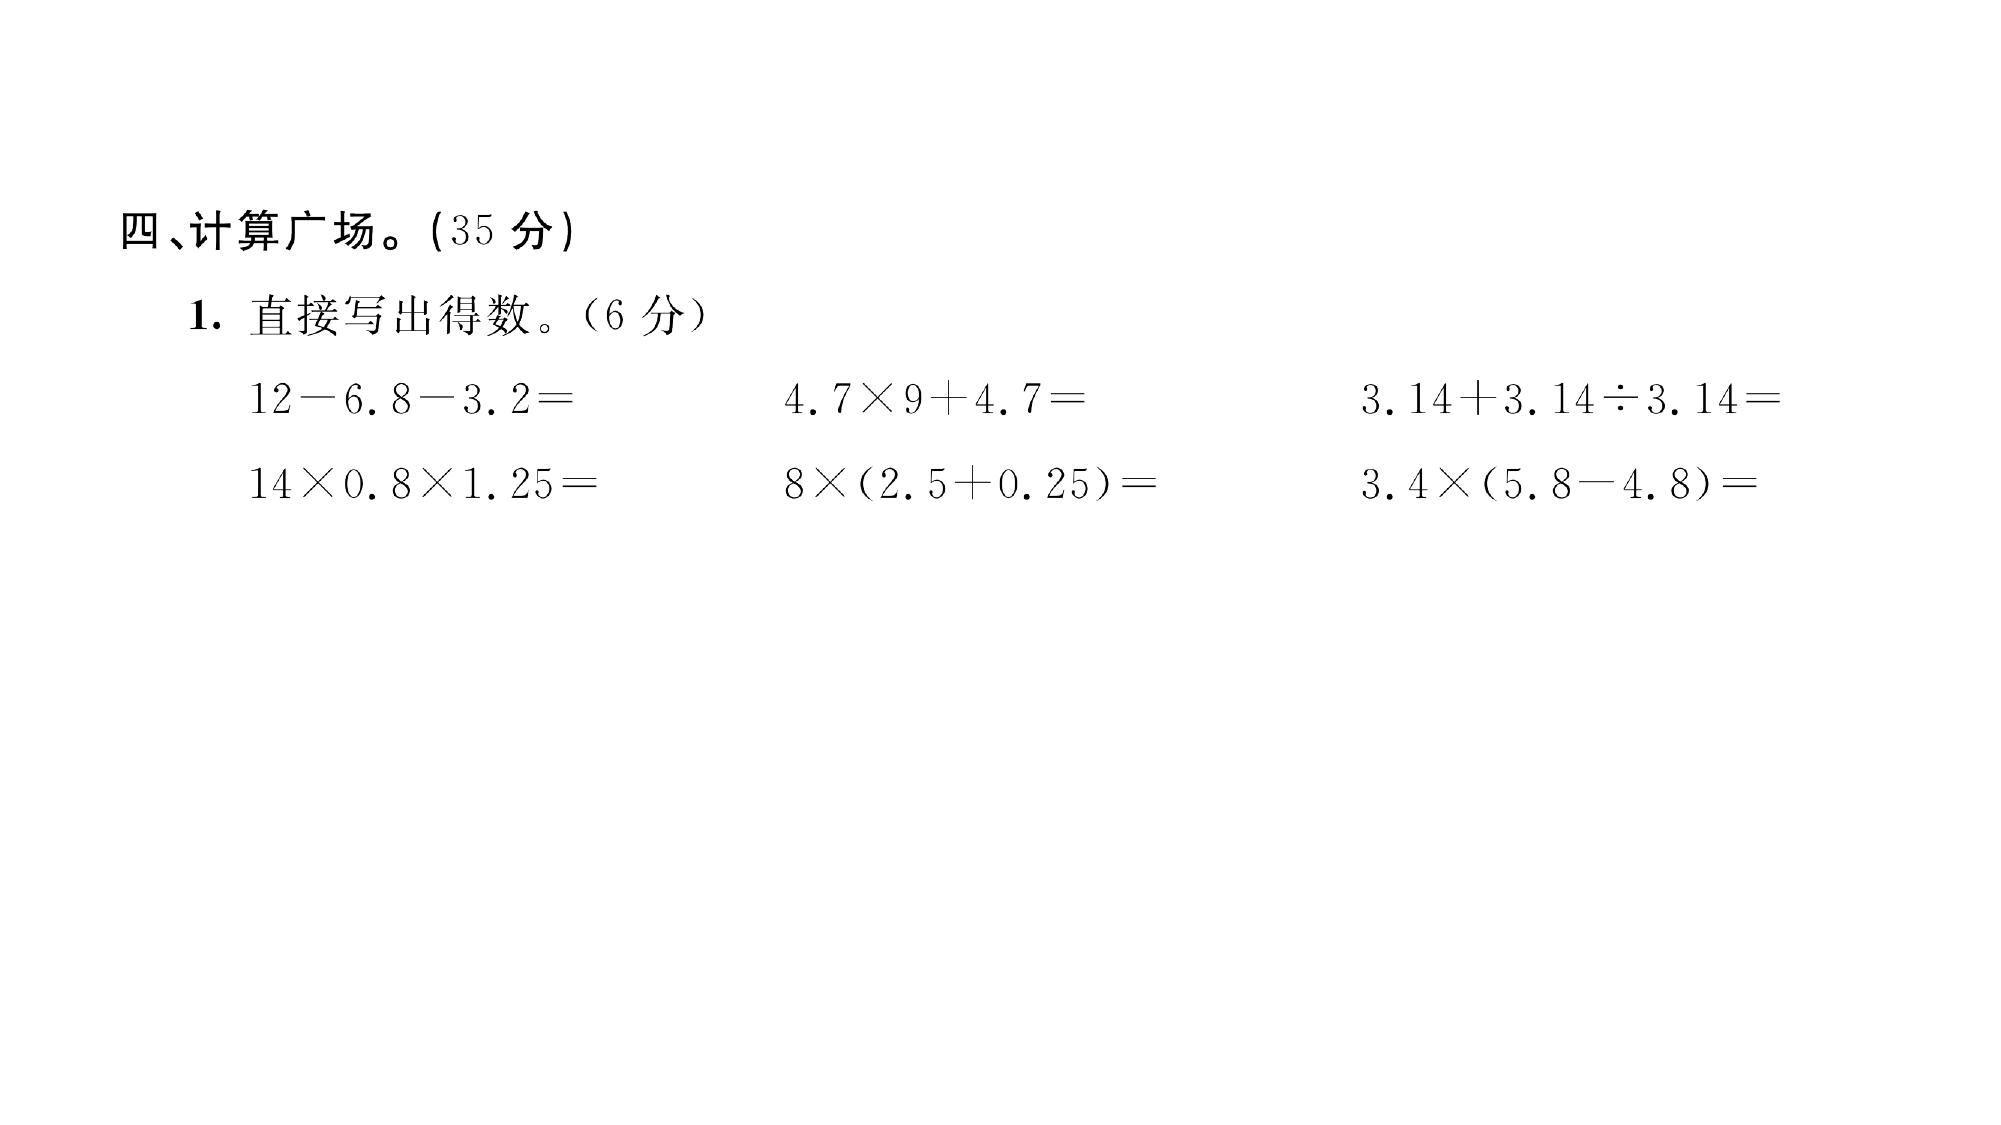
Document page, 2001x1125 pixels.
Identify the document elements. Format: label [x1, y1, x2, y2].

picture [118, 177, 2000, 521]
